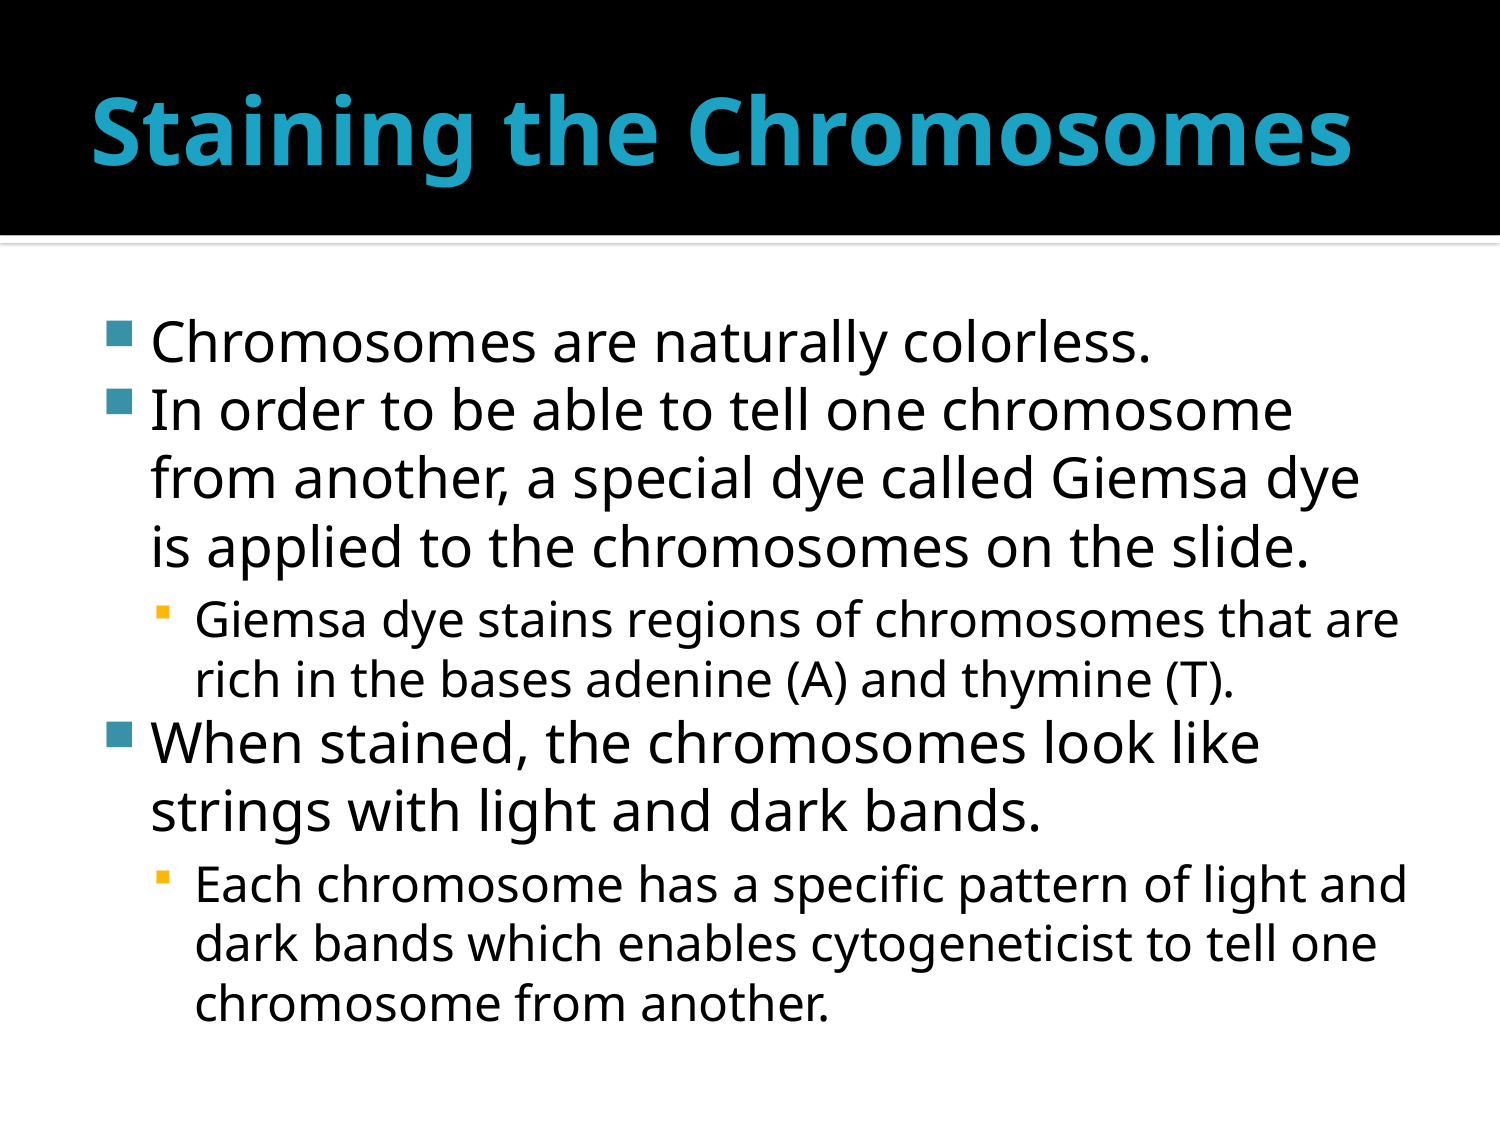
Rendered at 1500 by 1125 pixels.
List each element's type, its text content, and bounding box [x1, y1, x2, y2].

title Staining the Chromosomes [75, 25, 1425, 231]
list Chromosomes are naturally colorless. In order to be able to tell one chromosome from another, a special dye called Giemsa dye is applied to the chromosomes on the slide. Giemsa dye stains regions of chromosomes that are rich in the bases adenine (A) and thymine (T). When stained, the chromosomes look like strings with light and dark bands. Each chromosome has a specific pattern of light and dark bands which enables cytogeneticist to tell one chromosome from another. [75, 291, 1425, 1050]
